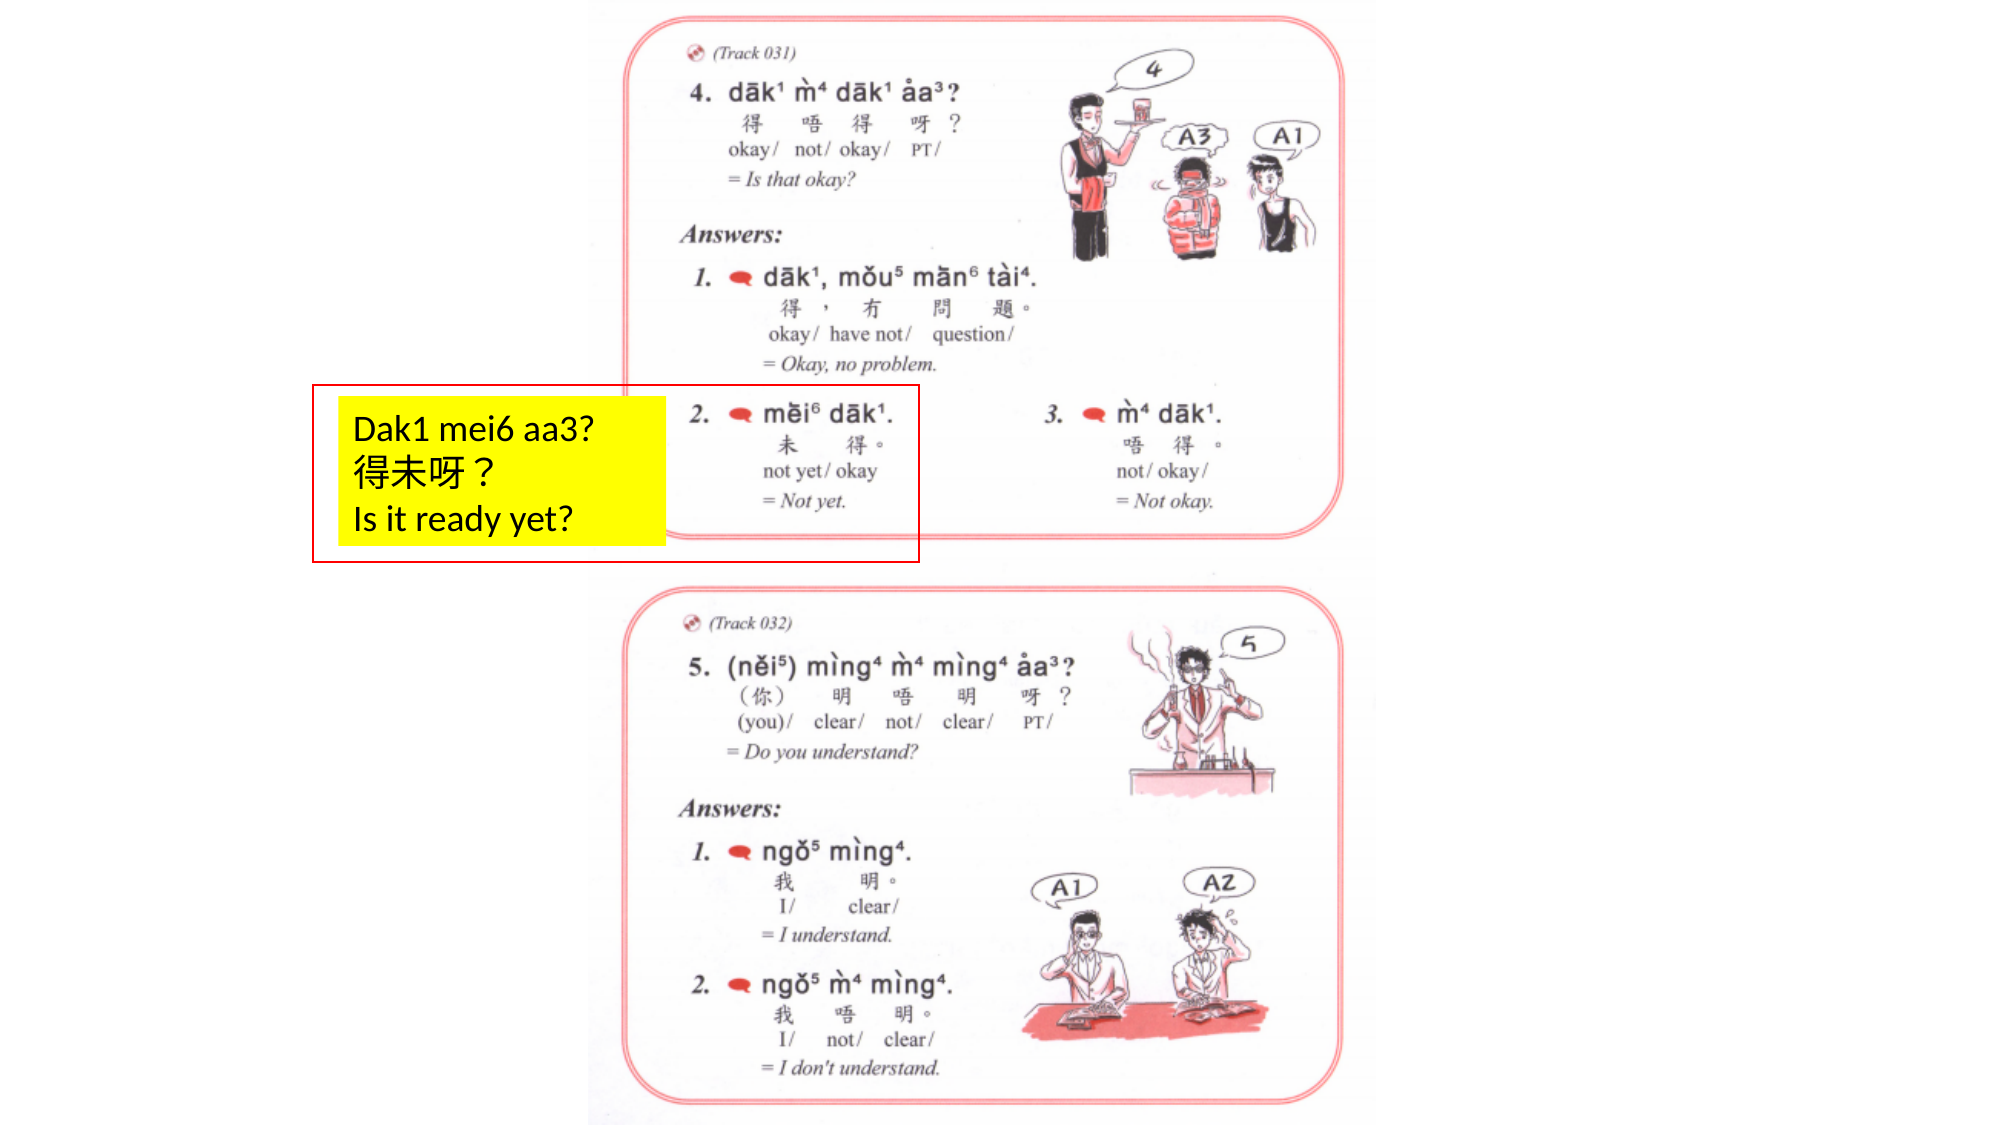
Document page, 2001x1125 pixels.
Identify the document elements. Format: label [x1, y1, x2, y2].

picture [588, 0, 1376, 1125]
text_box [312, 384, 588, 563]
